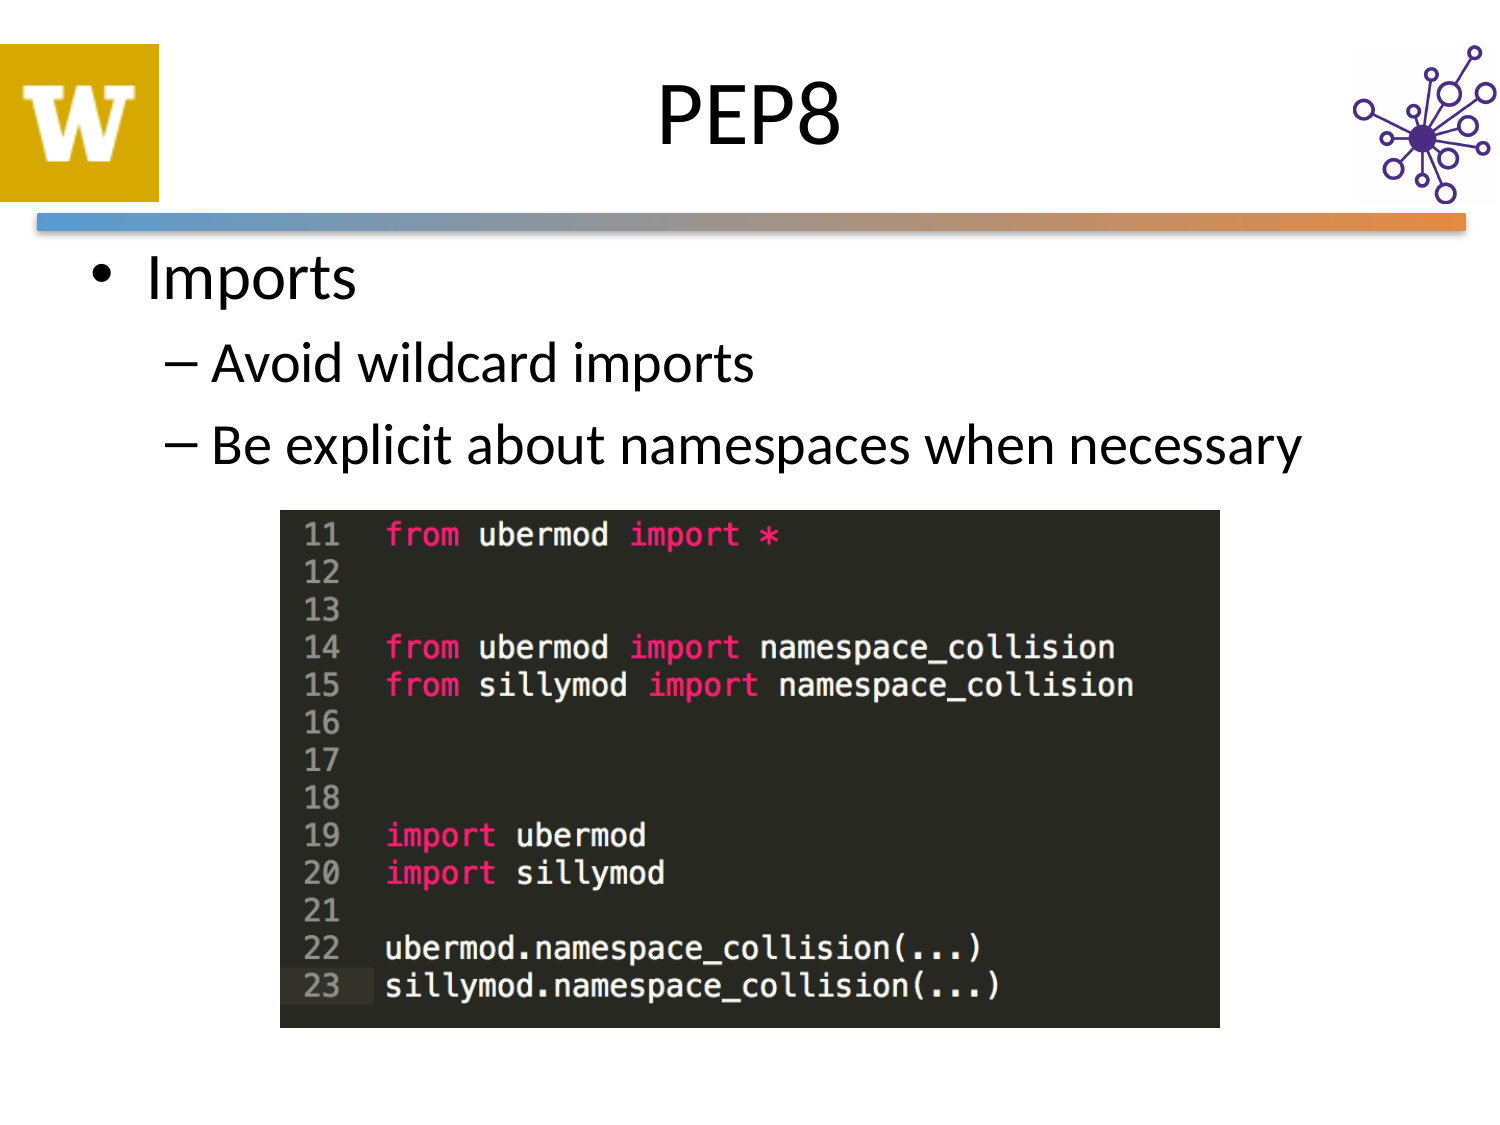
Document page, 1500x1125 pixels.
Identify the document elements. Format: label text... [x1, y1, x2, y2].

picture [1425, 45, 1497, 204]
picture [279, 510, 1220, 1028]
picture [0, 44, 159, 202]
list Imports Avoid wildcard imports Be explicit about namespaces when necessary [75, 224, 1425, 975]
title PEP8 [75, 45, 1425, 224]
